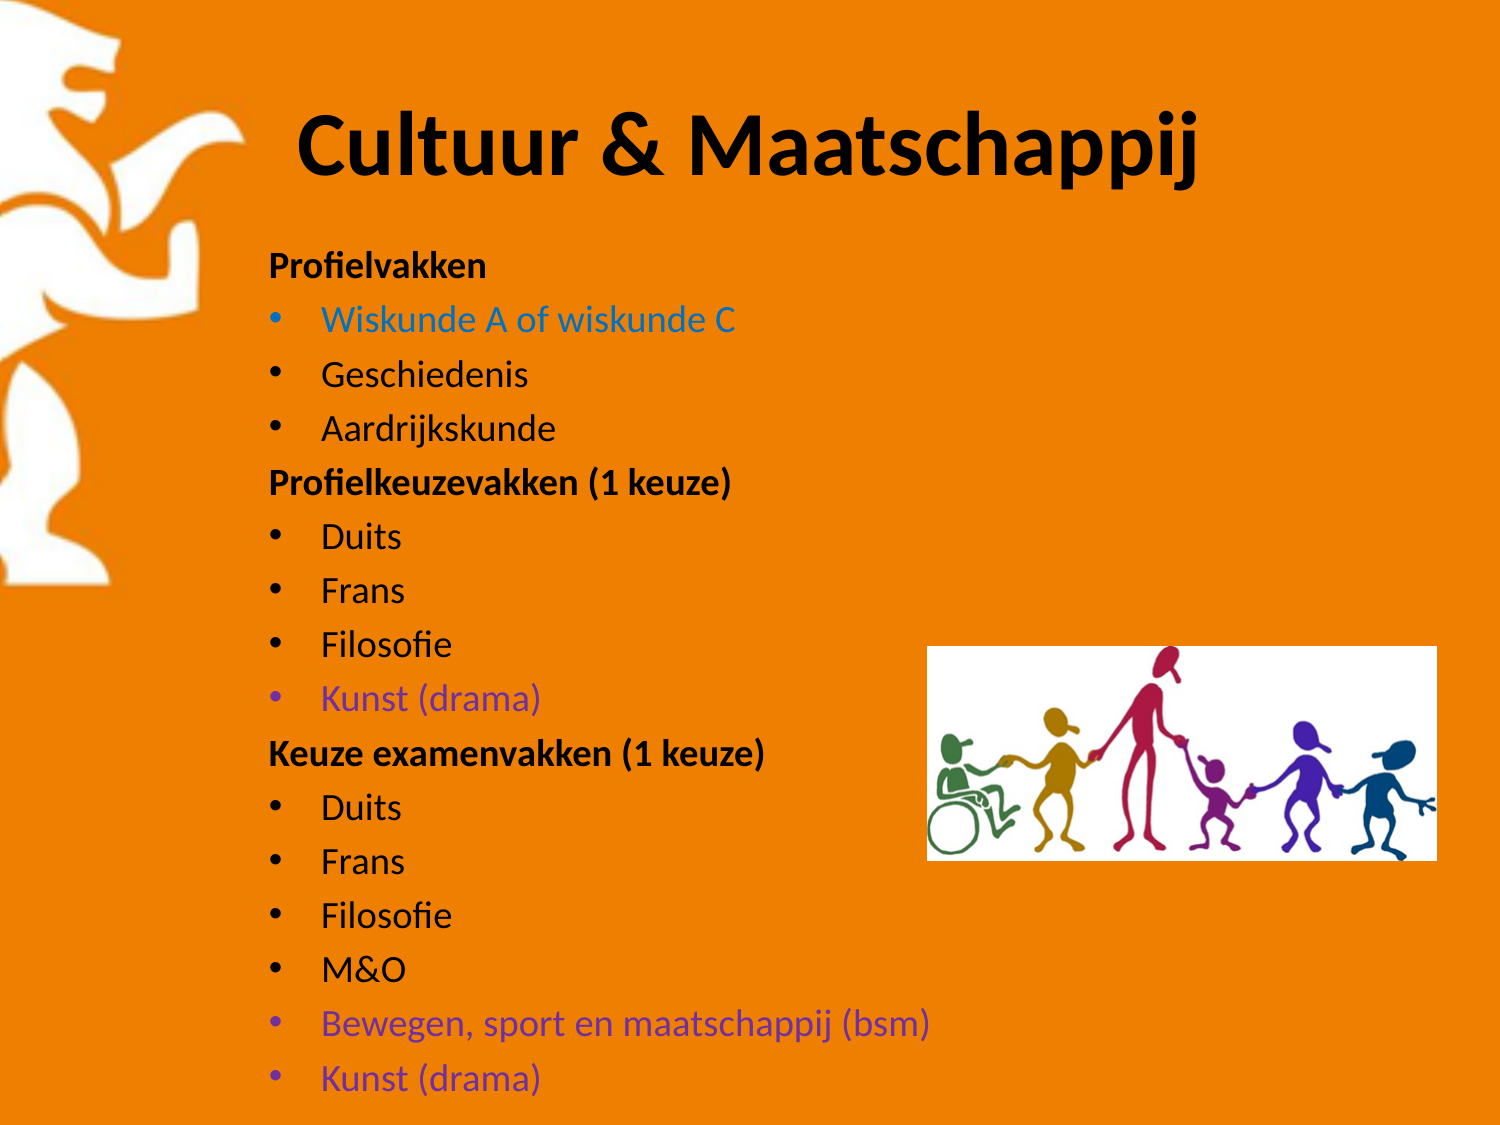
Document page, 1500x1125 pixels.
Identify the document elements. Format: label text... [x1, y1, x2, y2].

list Profielvakken Wiskunde A of wiskunde C Geschiedenis Aardrijkskunde Profielkeuzevakken (1 keuze) Duits Frans Filosofie Kunst (drama) Keuze examenvakken (1 keuze) Duits Frans Filosofie M&O Bewegen, sport en maatschappij (bsm) Kunst (drama) [253, 232, 1449, 1107]
title Cultuur & Maatschappij [75, 45, 1425, 233]
picture [0, 0, 1500, 1125]
